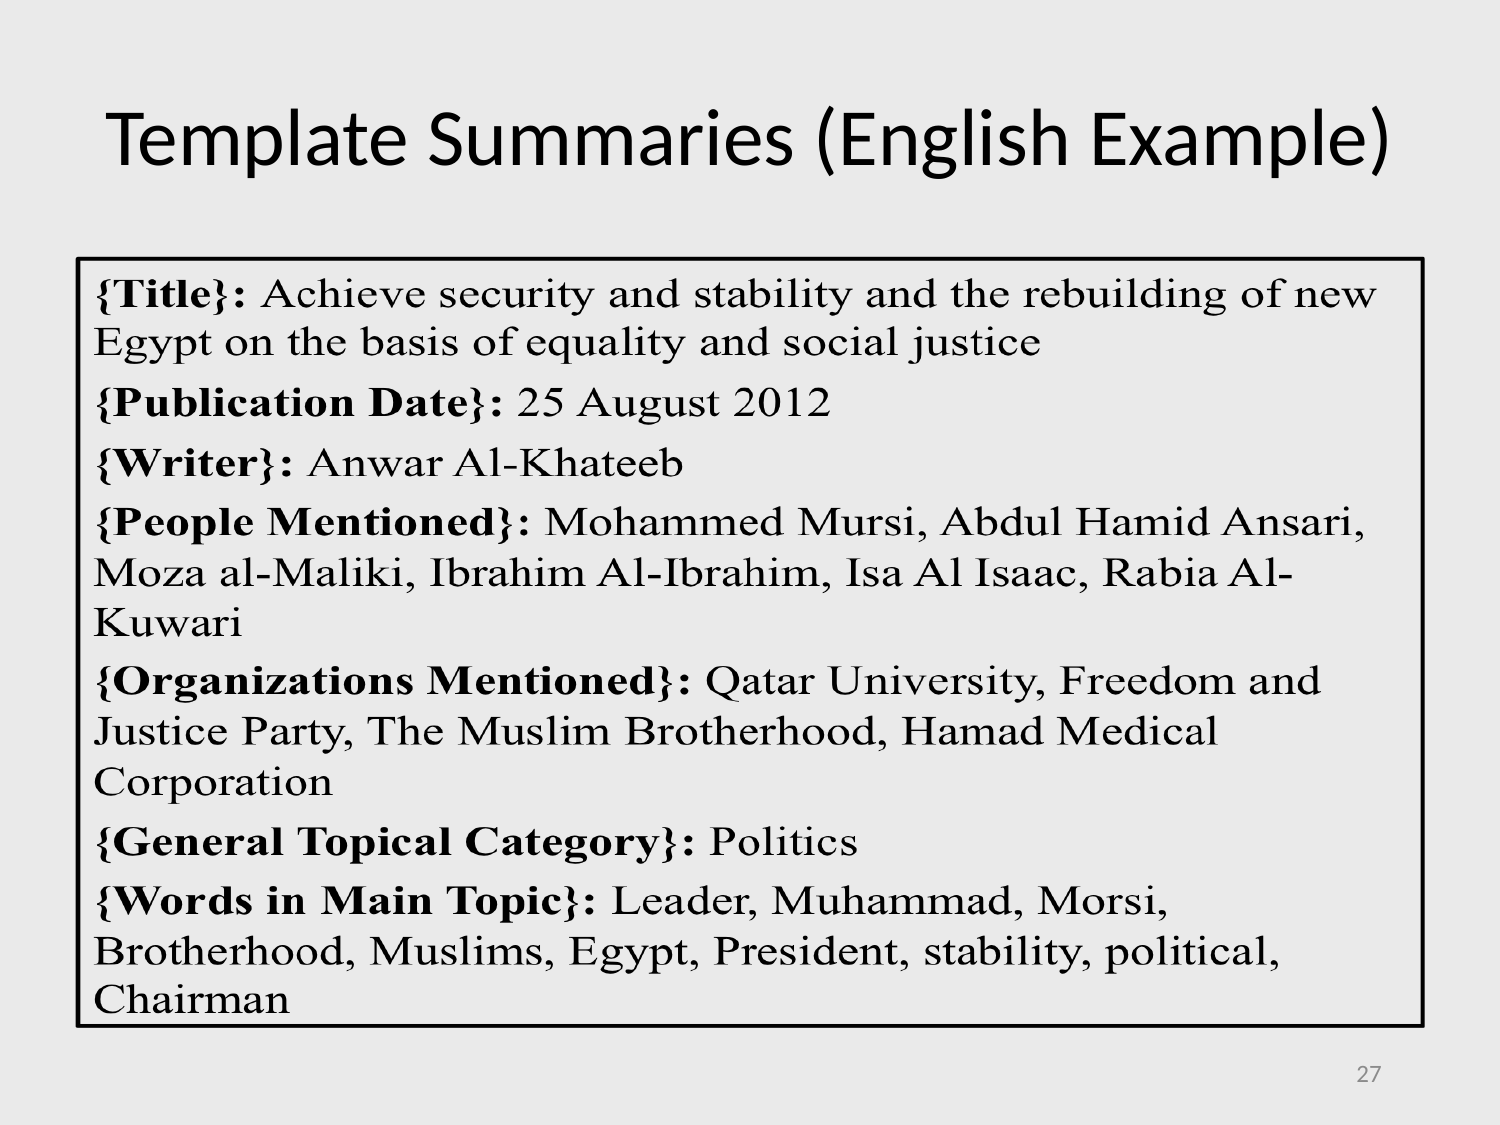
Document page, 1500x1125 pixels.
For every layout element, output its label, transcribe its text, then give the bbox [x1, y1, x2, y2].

title Template Summaries (English Example) [75, 45, 1425, 233]
slide_number 27 [1059, 1042, 1397, 1103]
picture [74, 256, 1425, 1028]
